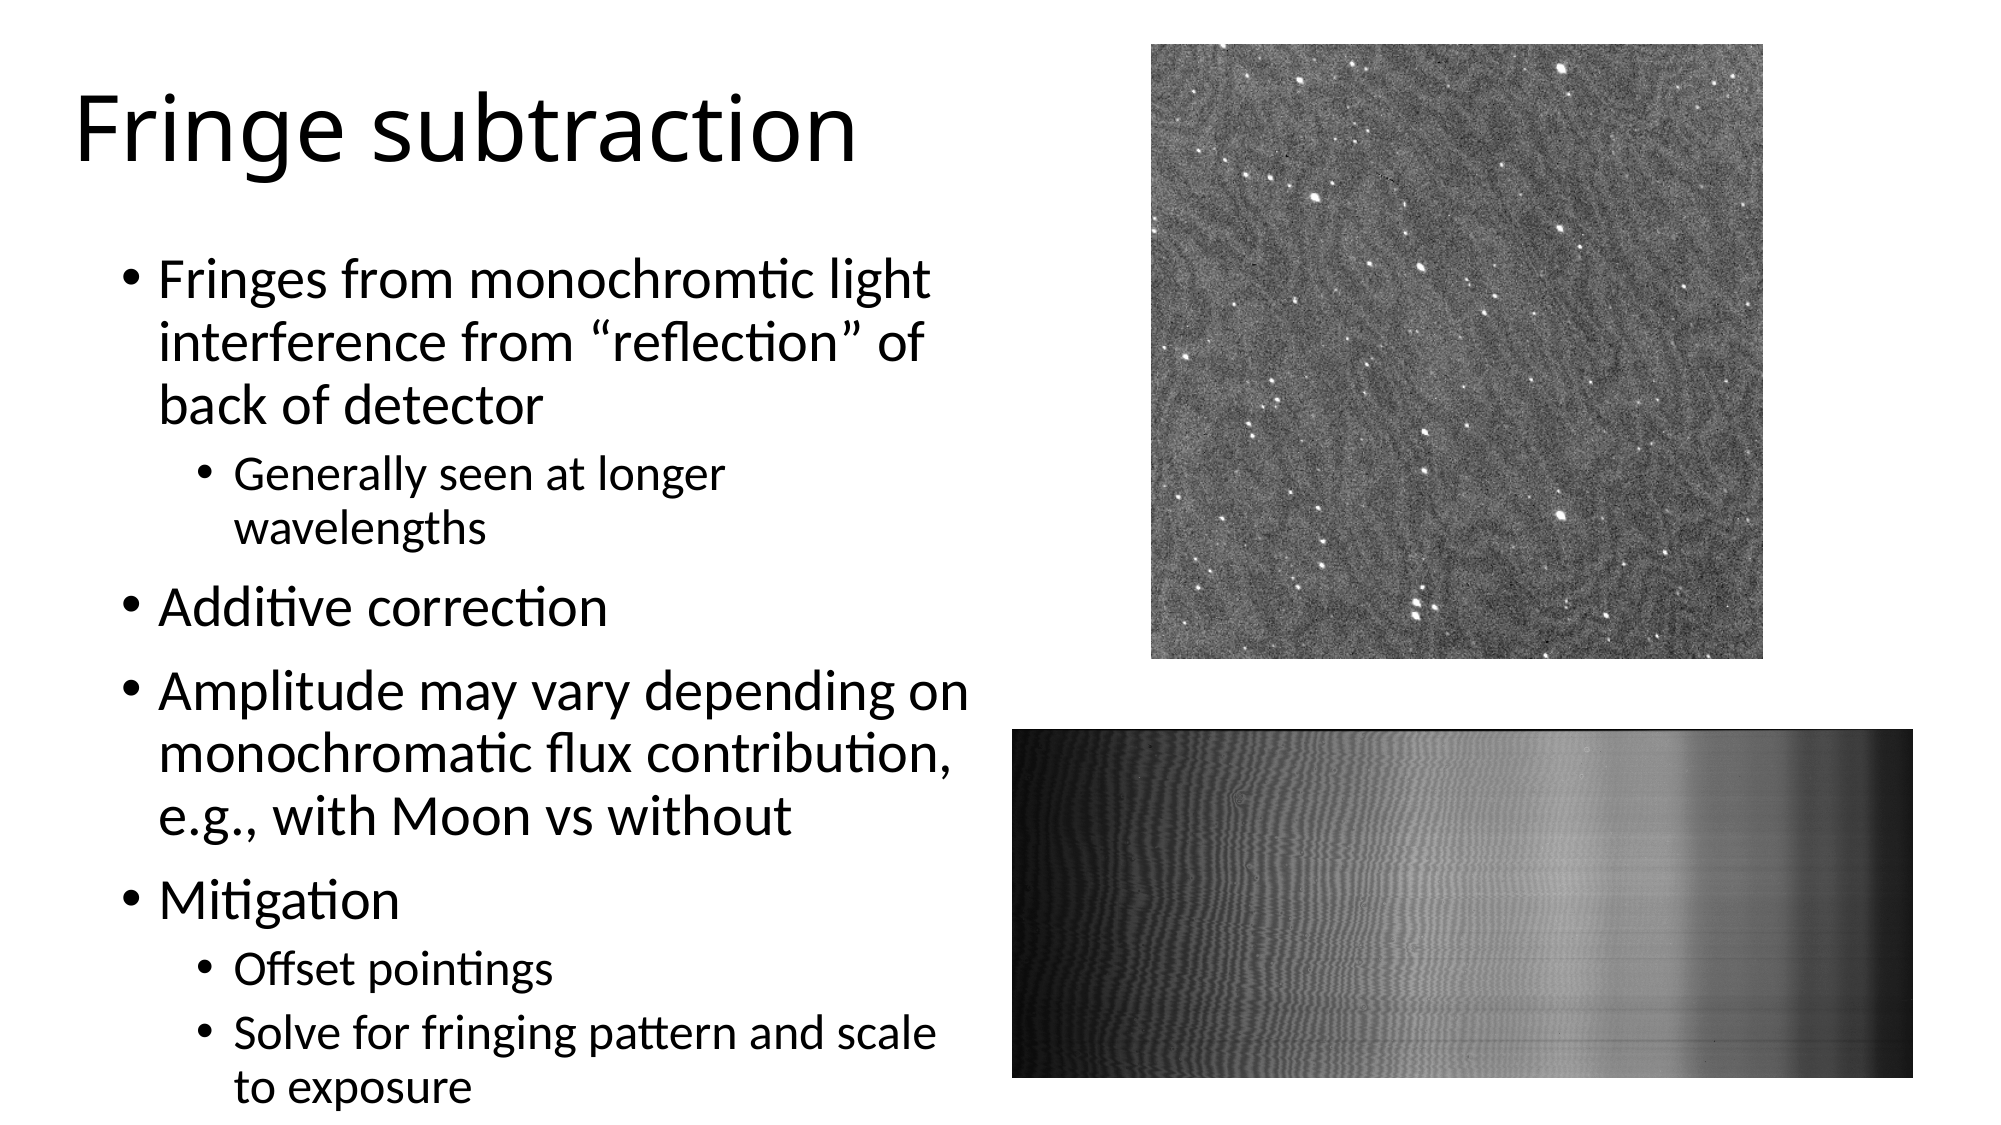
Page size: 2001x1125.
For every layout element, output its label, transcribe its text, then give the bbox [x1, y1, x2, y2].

picture [1151, 44, 1763, 659]
list Fringes from monochromtic light interference from “reflection” of back of detector Generally seen at longer wavelengths Additive correction Amplitude may vary depending on monochromatic flux contribution, e.g., with Moon vs without Mitigation Offset pointings Solve for fringing pattern and scale to exposure [106, 240, 1000, 1125]
picture [1011, 729, 1913, 1079]
title Fringe subtraction [57, 23, 1783, 241]
